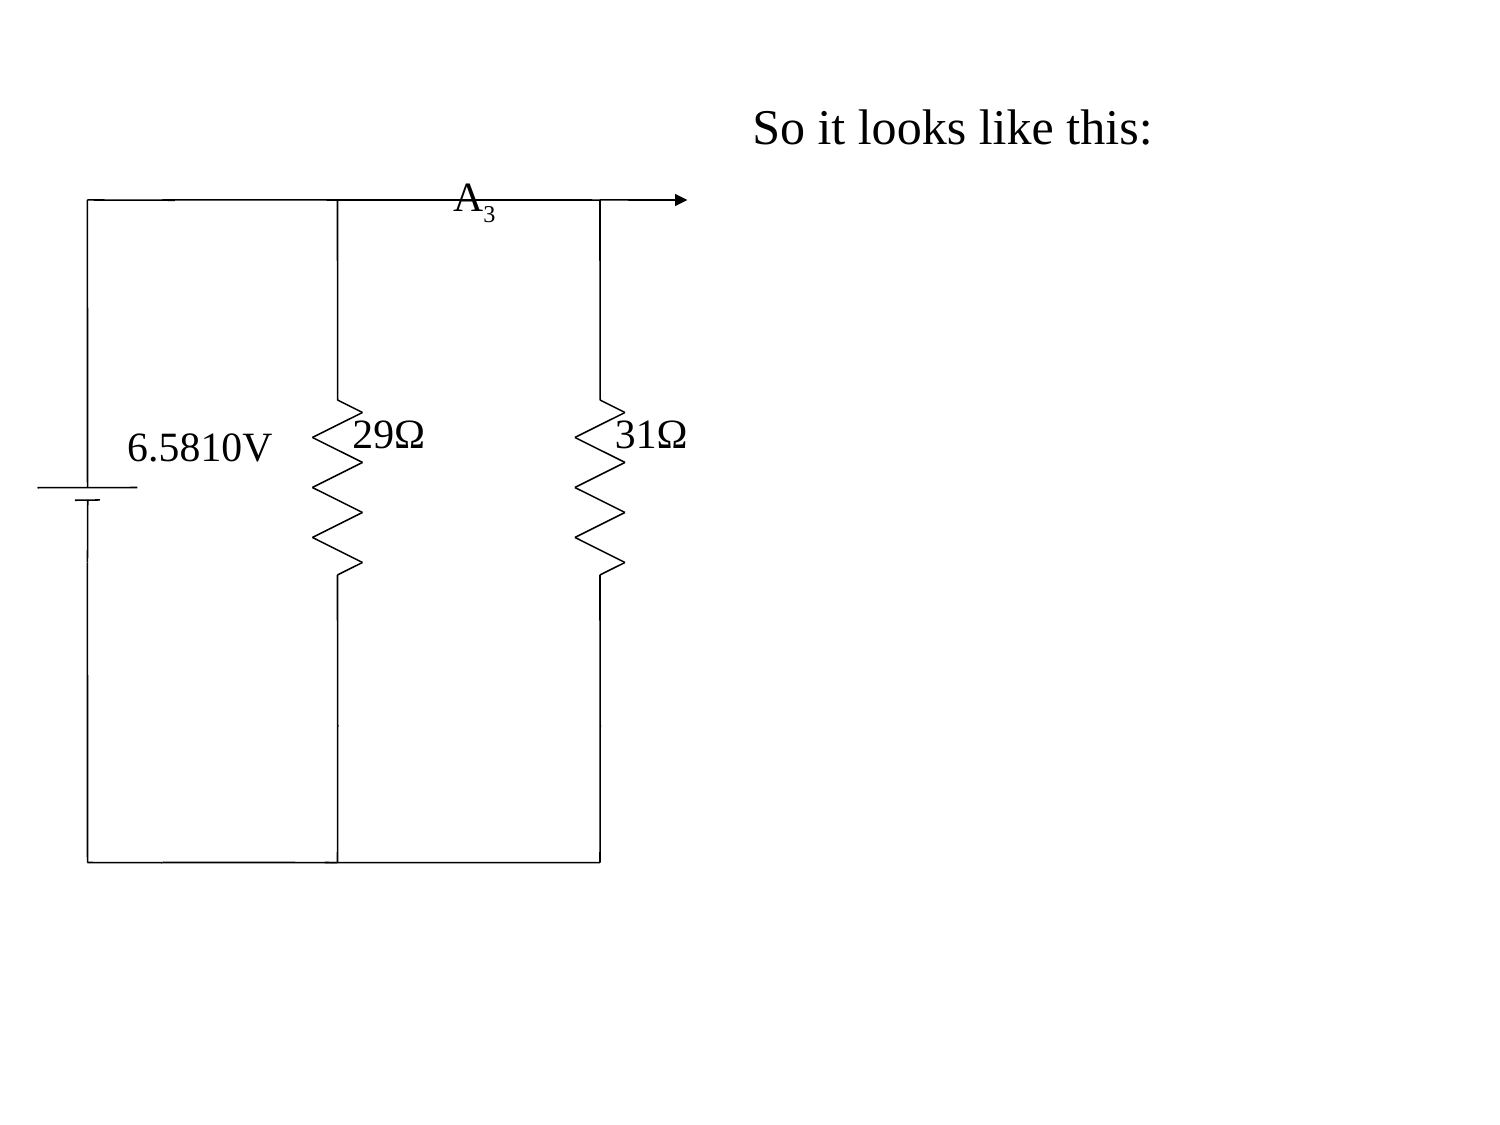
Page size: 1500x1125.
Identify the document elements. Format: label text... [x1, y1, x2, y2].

text_box [599, 193, 688, 207]
text_box 31Ω [600, 399, 703, 465]
text_box A3 [438, 162, 511, 235]
text_box 29Ω [337, 399, 441, 465]
text_box 6.5810V [112, 412, 288, 478]
text_box So it looks like this: [737, 87, 1438, 223]
